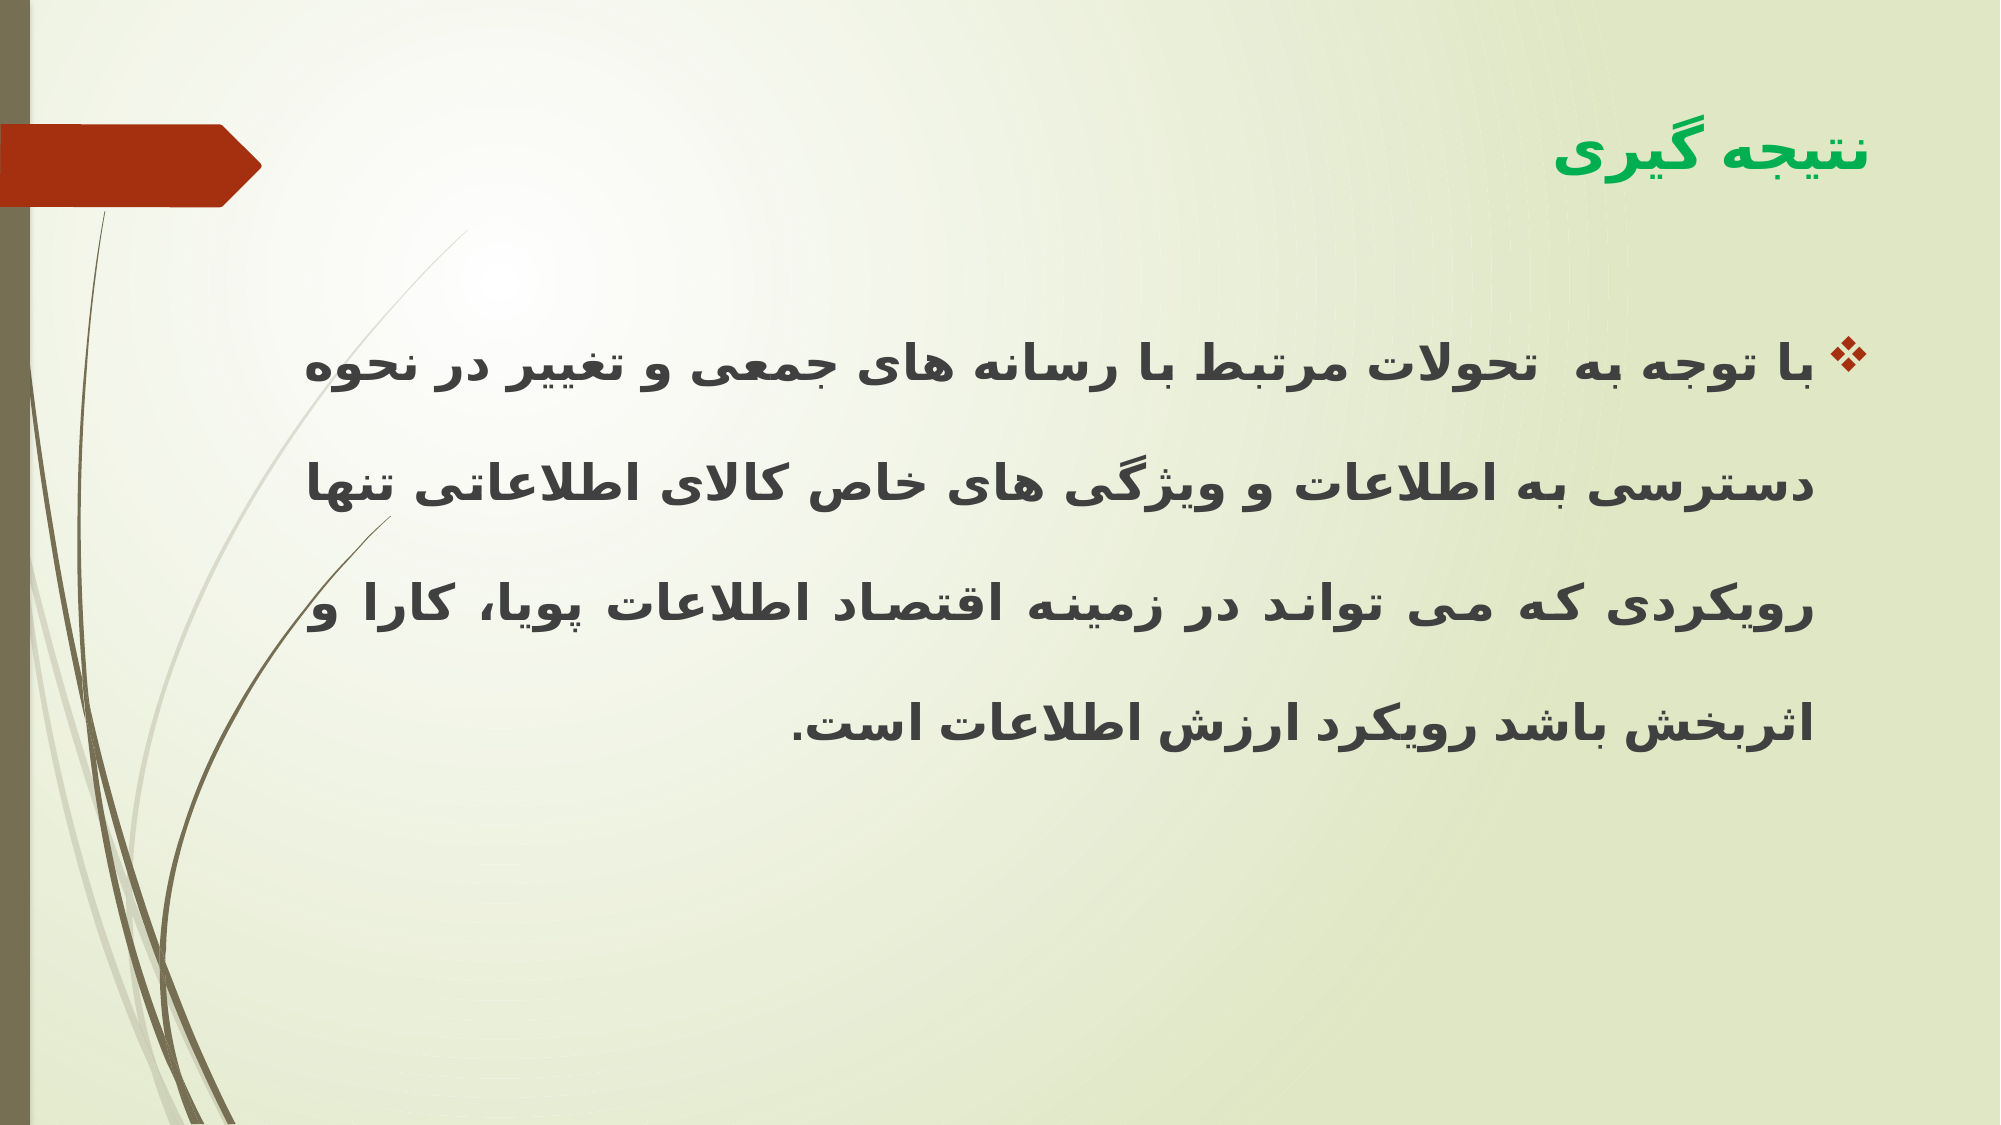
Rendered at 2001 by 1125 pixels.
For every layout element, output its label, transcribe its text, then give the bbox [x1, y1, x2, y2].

list با توجه به تحولات مرتبط با رسانه های جمعی و تغییر در نحوه دسترسی به اطلاعات و ویژگی های خاص کالای اطلاعاتی تنها رویکردی که می تواند در زمینه اقتصاد اطلاعات پویا، کارا و اثربخش باشد رویکرد ارزش اطلاعات است. [287, 191, 1888, 1125]
title نتیجه گیری [425, 102, 1888, 191]
